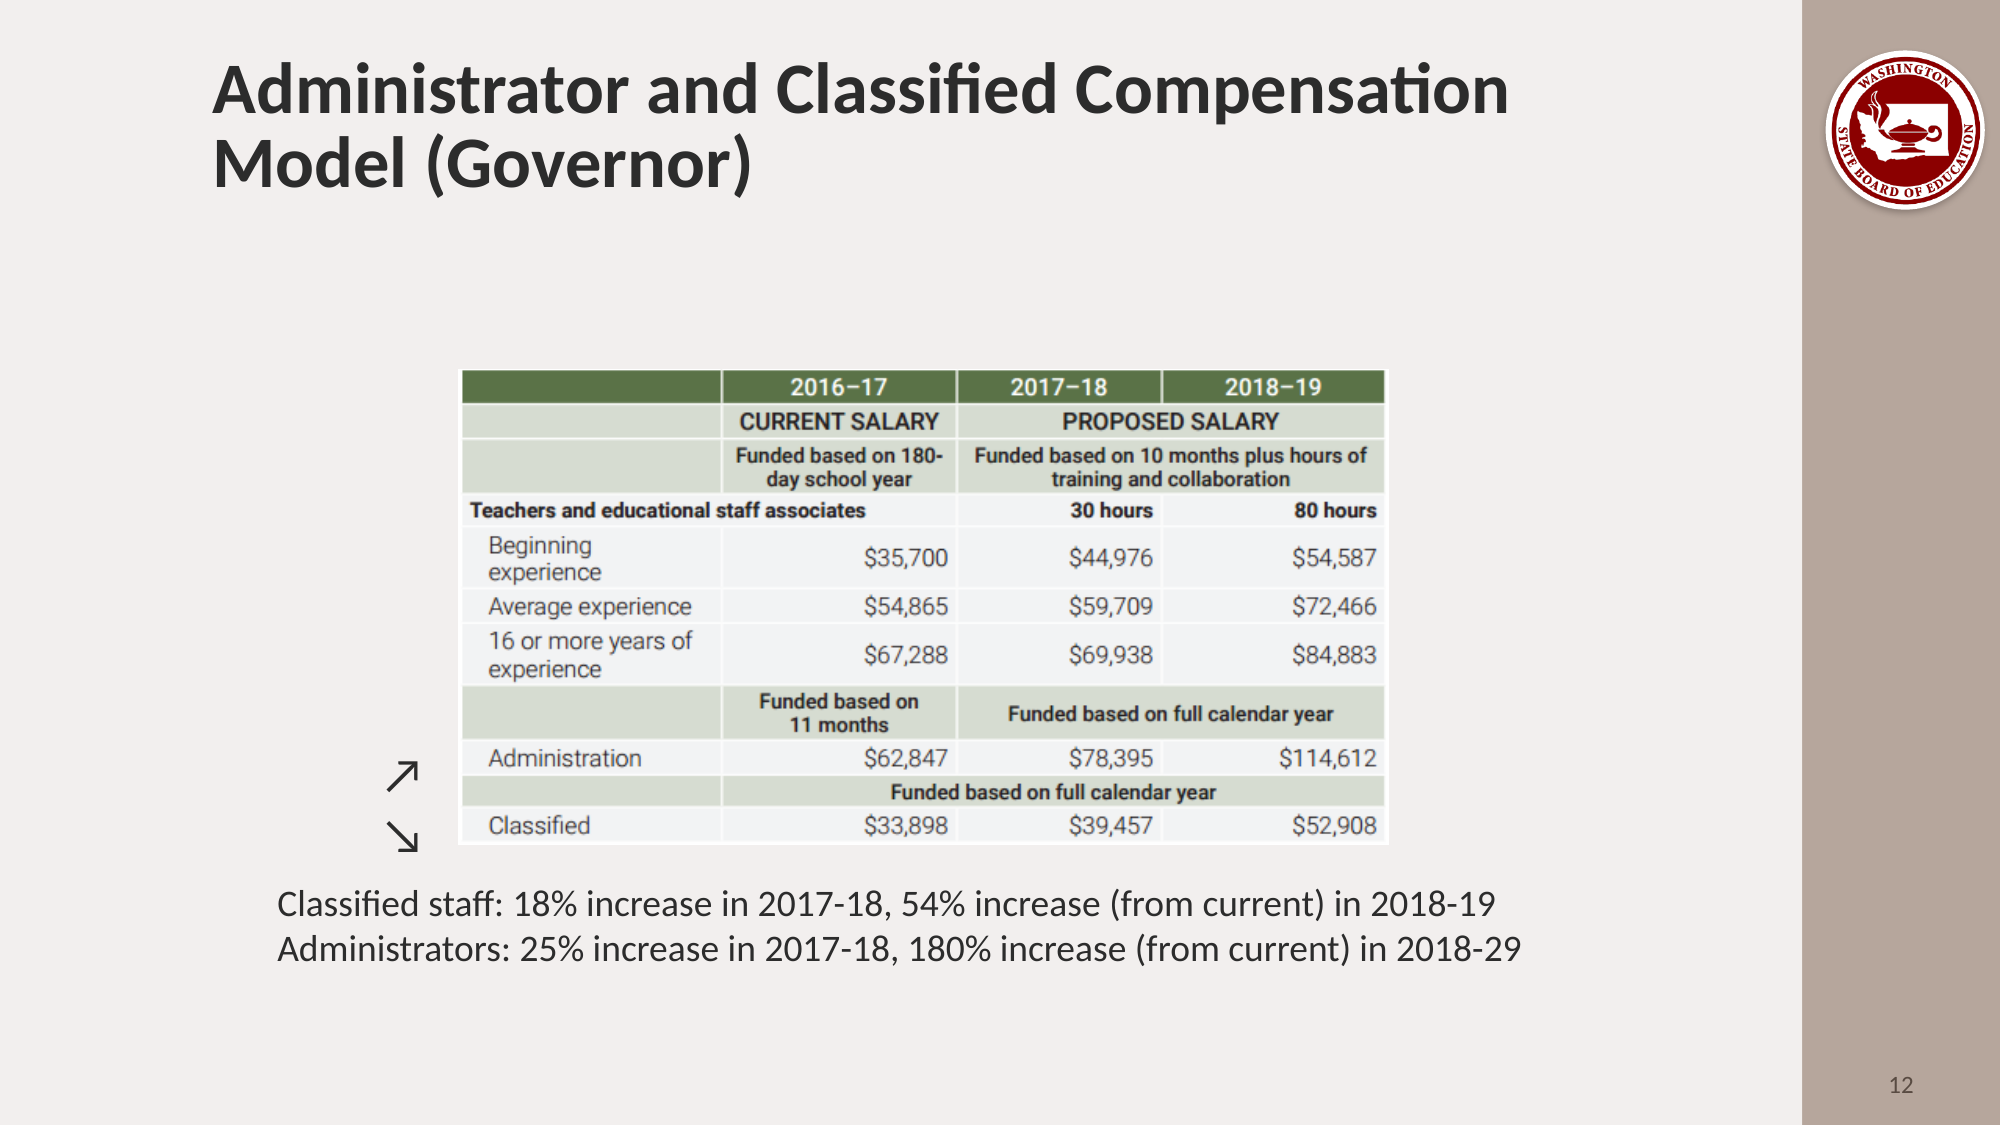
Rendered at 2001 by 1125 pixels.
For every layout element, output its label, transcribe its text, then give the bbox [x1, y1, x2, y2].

text_box Classified staff: 18% increase in 2017-18, 54% increase (from current) in 2018-19 Administrators: 25% increase in 2017-18, 180% increase (from current) in 2018-29 [262, 871, 1615, 976]
picture [458, 369, 1389, 845]
title Administrator and Classified Compensation Model (Governor) [197, 46, 1698, 210]
text_box ↗ ↘ [366, 734, 441, 870]
picture [1830, 55, 1981, 205]
slide_number 12 [1802, 1053, 2000, 1114]
